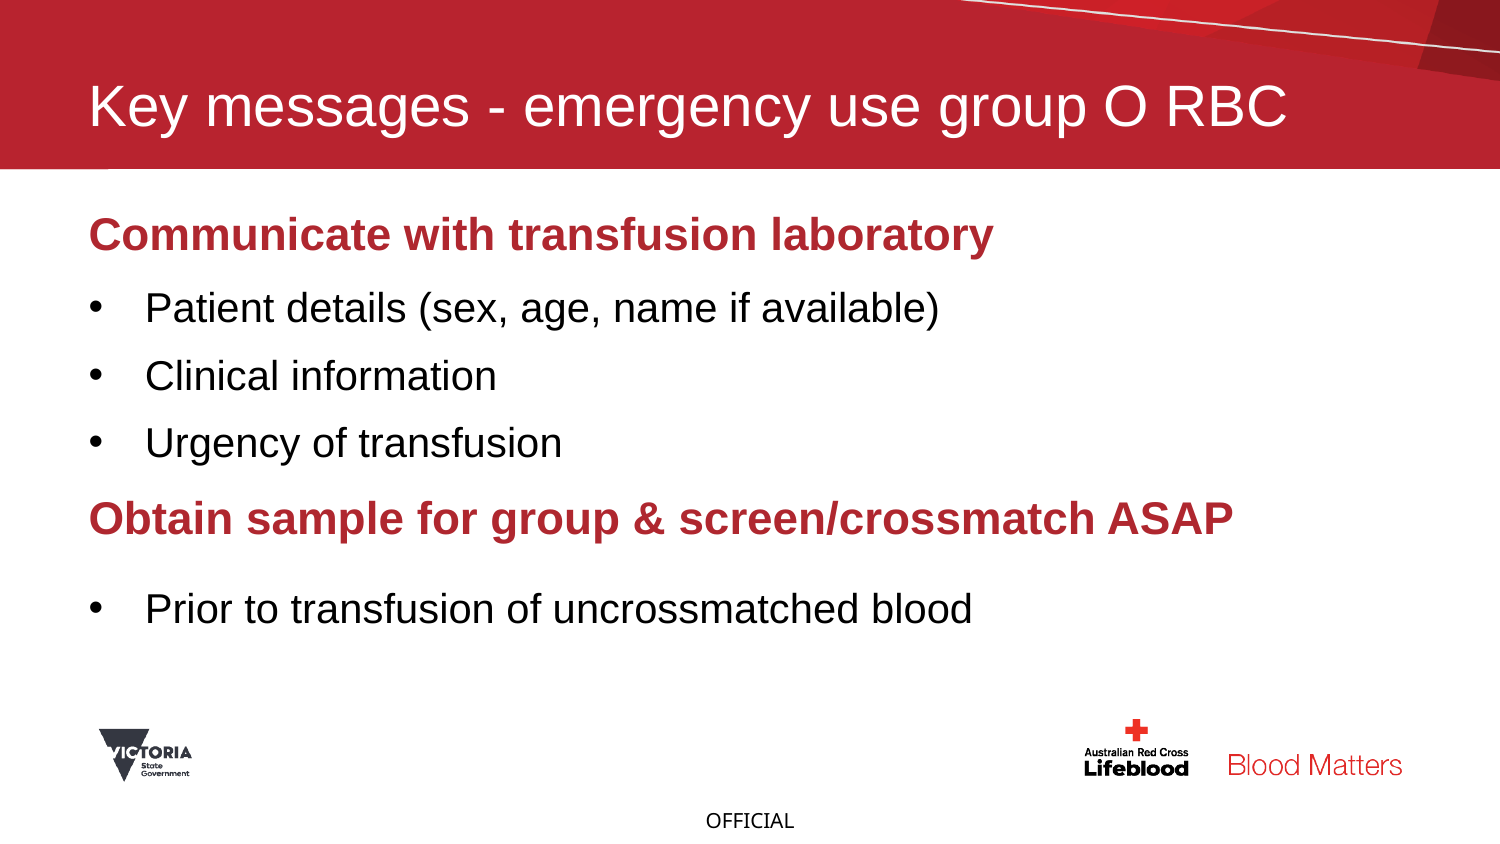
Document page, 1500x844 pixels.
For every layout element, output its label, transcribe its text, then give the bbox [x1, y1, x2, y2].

picture [0, 0, 1500, 844]
title Key messages - emergency use group O RBC [88, 33, 1350, 166]
list Communicate with transfusion laboratory Patient details (sex, age, name if available) Clinical information Urgency of transfusion Obtain sample for group & screen/crossmatch ASAP Prior to transfusion of uncrossmatched blood [88, 199, 1441, 702]
